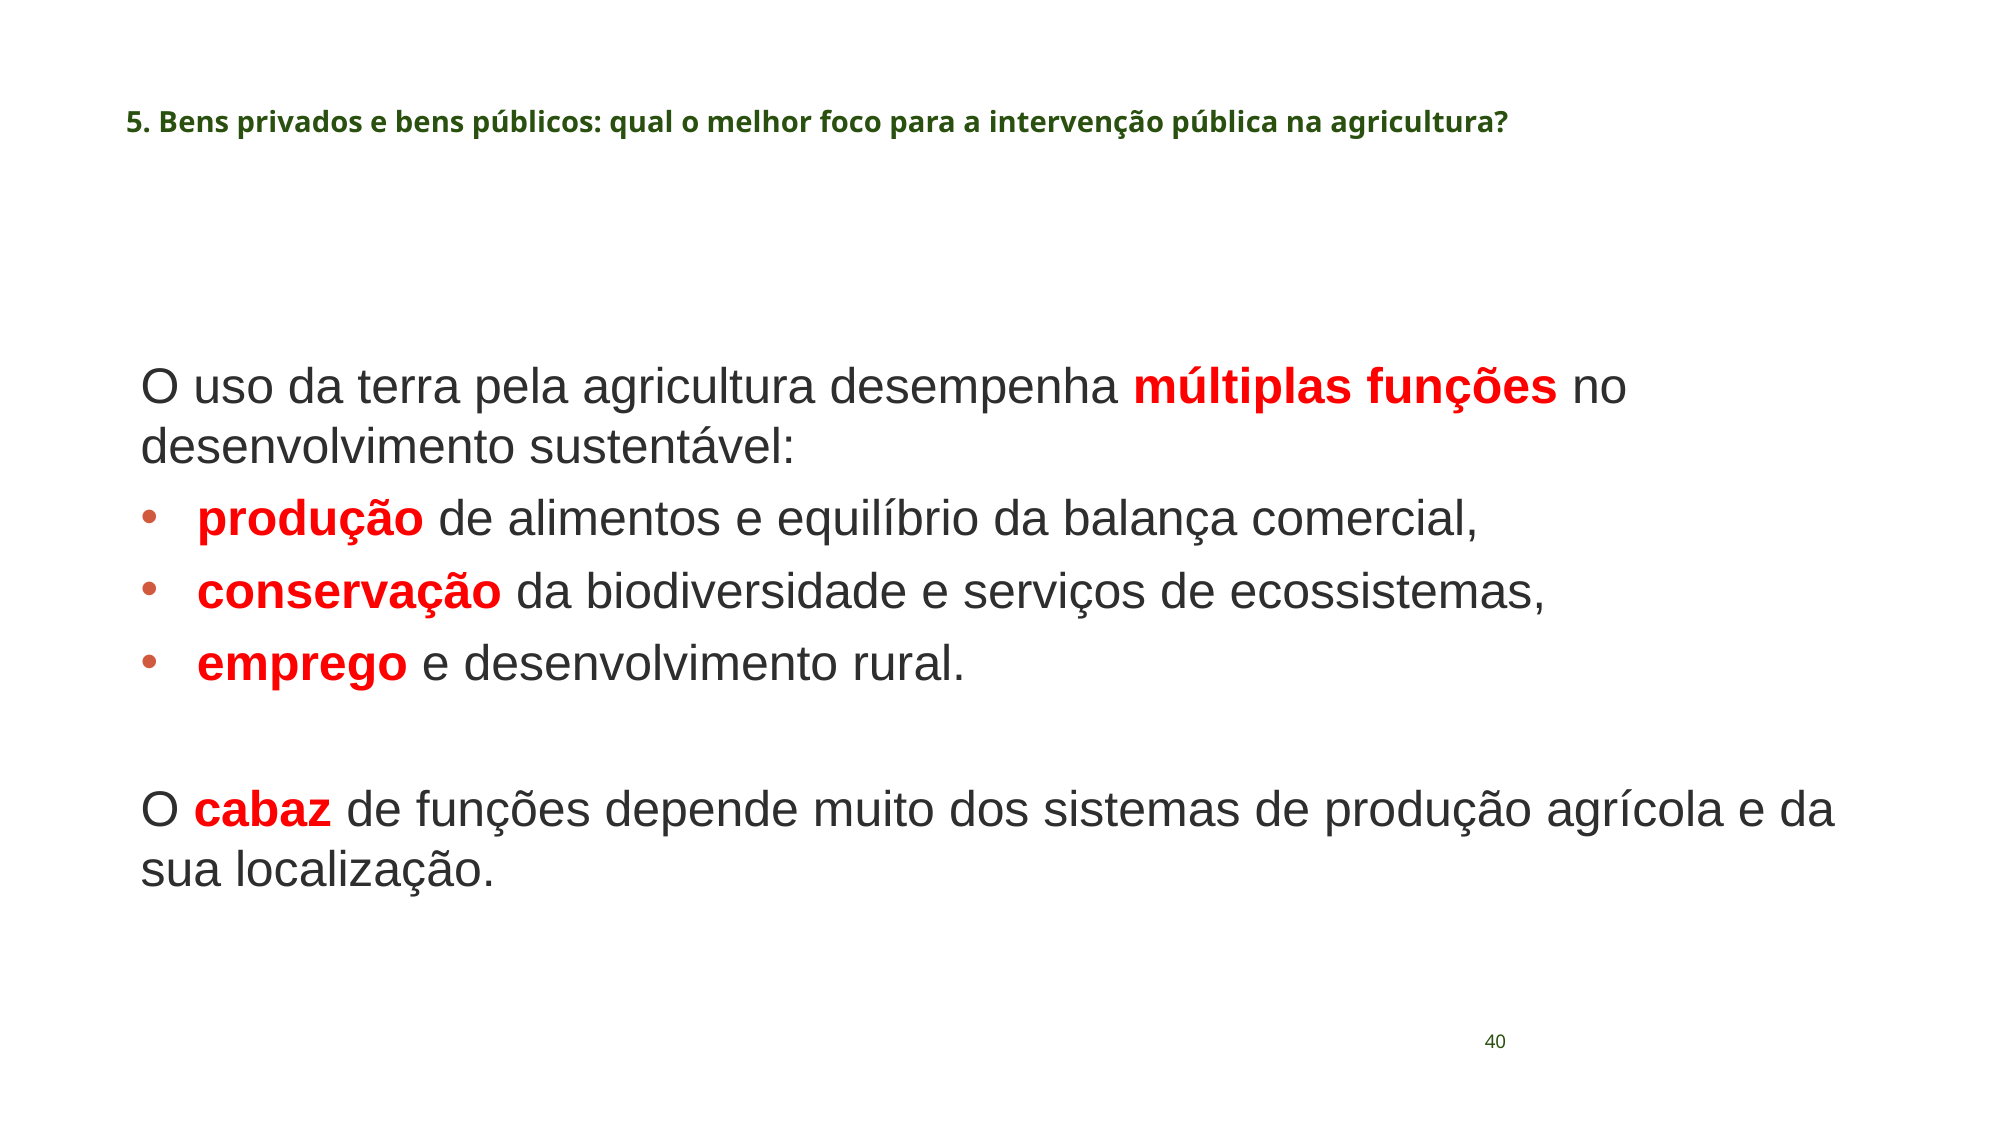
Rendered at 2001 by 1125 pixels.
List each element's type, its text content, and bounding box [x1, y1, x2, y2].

title 5. Bens privados e bens públicos: qual o melhor foco para a intervenção pública na agricultura? [111, 99, 1811, 239]
slide_number 40 [1409, 1013, 1522, 1073]
list O uso da terra pela agricultura desempenha múltiplas funções no desenvolvimento sustentável: produção de alimentos e equilíbrio da balança comercial, conservação da biodiversidade e serviços de ecossistemas, emprego e desenvolvimento rural. O cabaz de funções depende muito dos sistemas de produção agrícola e da sua localização. [125, 345, 1888, 990]
